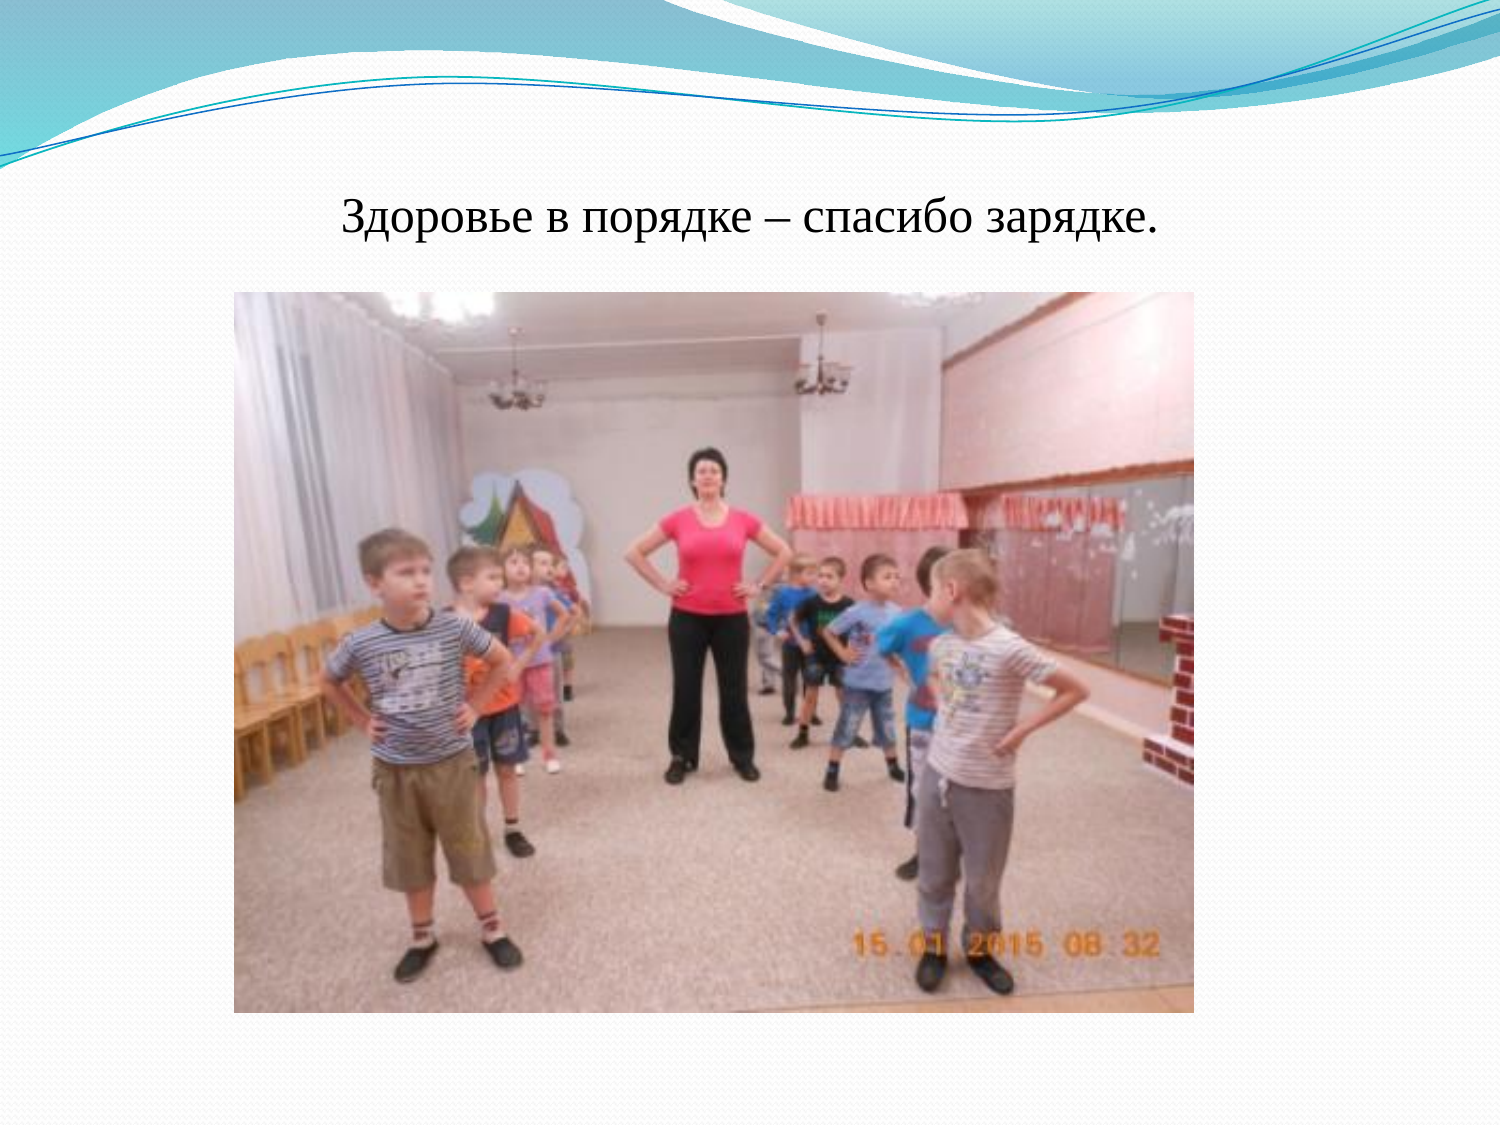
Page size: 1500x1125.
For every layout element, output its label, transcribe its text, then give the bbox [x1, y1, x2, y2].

picture [234, 292, 1194, 1013]
title Здоровье в порядке – спасибо зарядке. [75, 115, 1425, 303]
